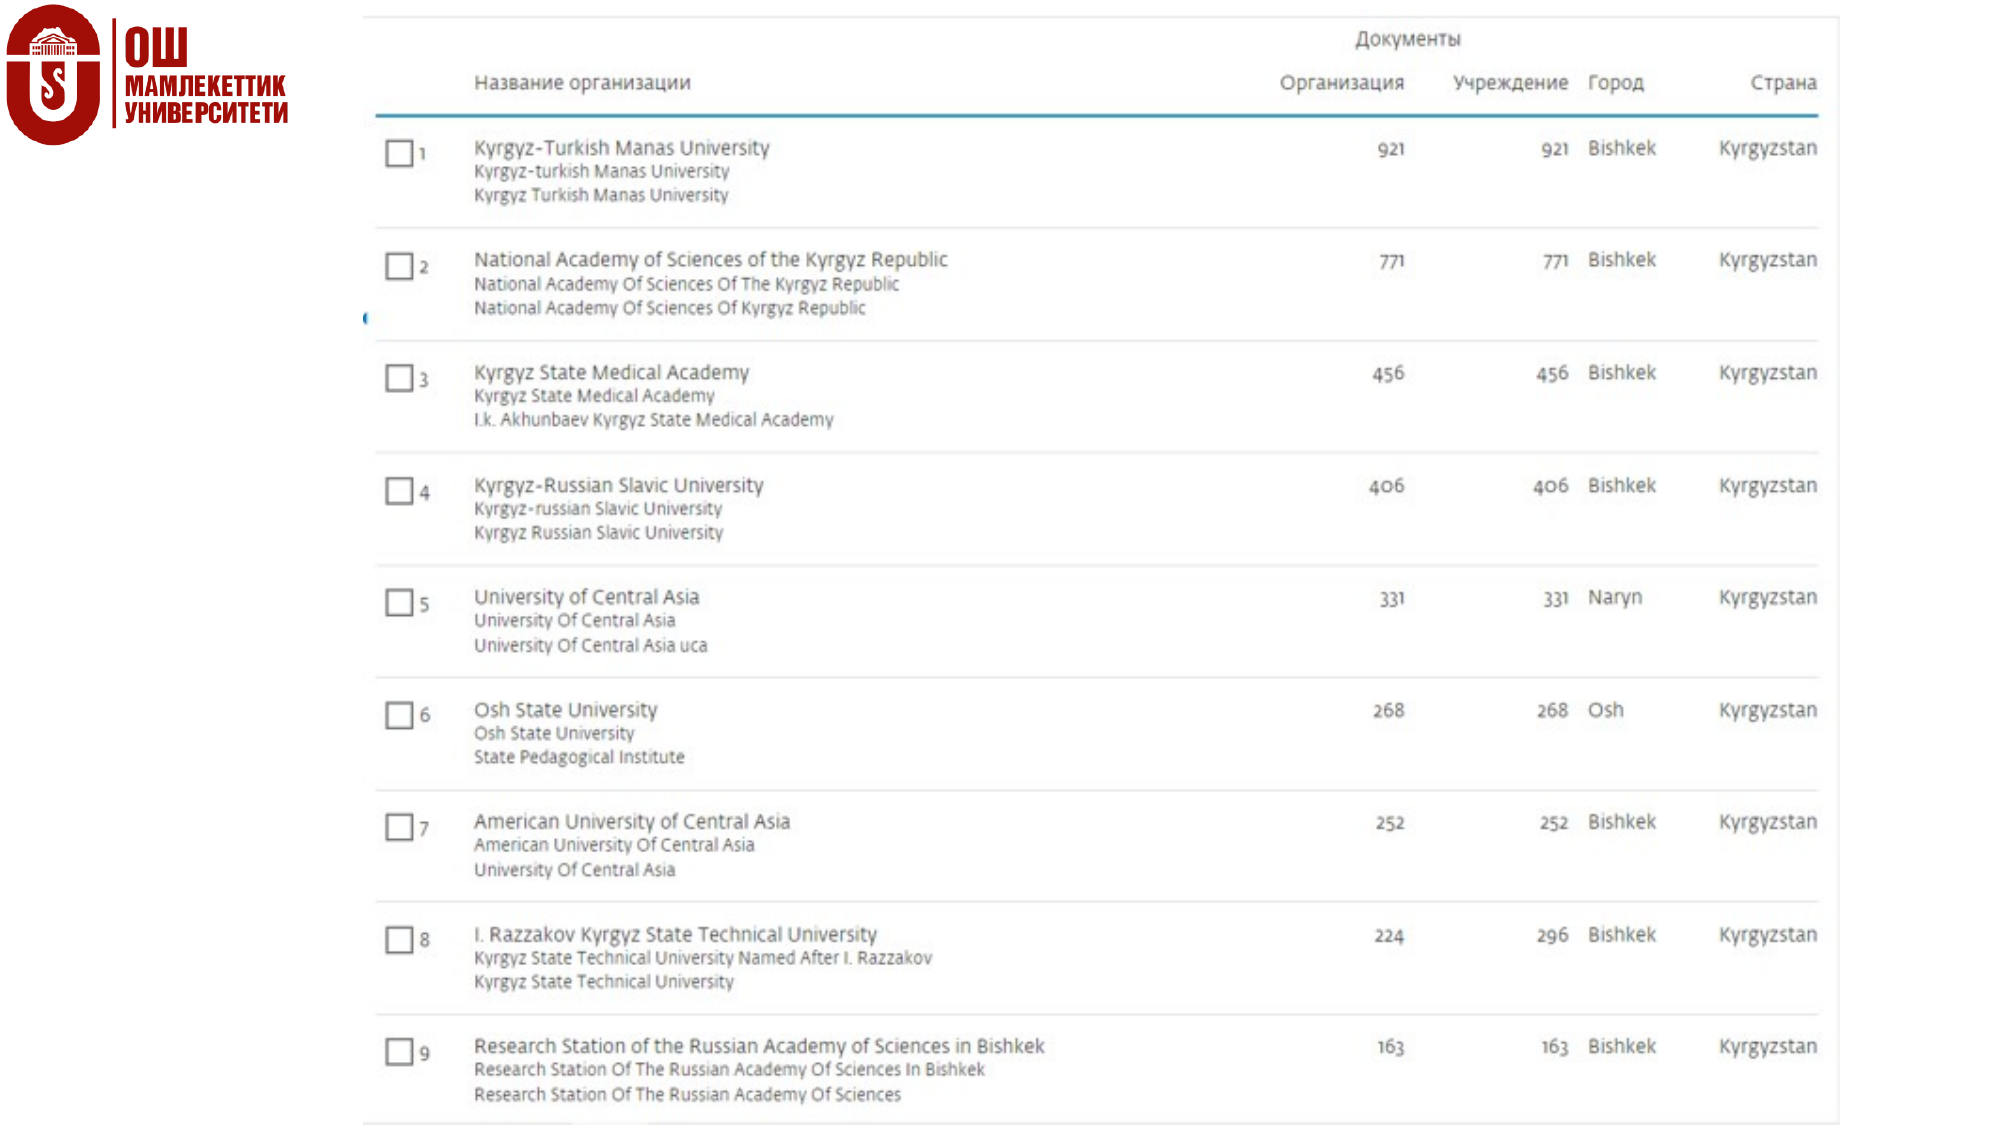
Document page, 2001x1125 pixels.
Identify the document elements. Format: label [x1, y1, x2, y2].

picture [363, 9, 1840, 1125]
picture [0, 0, 297, 150]
